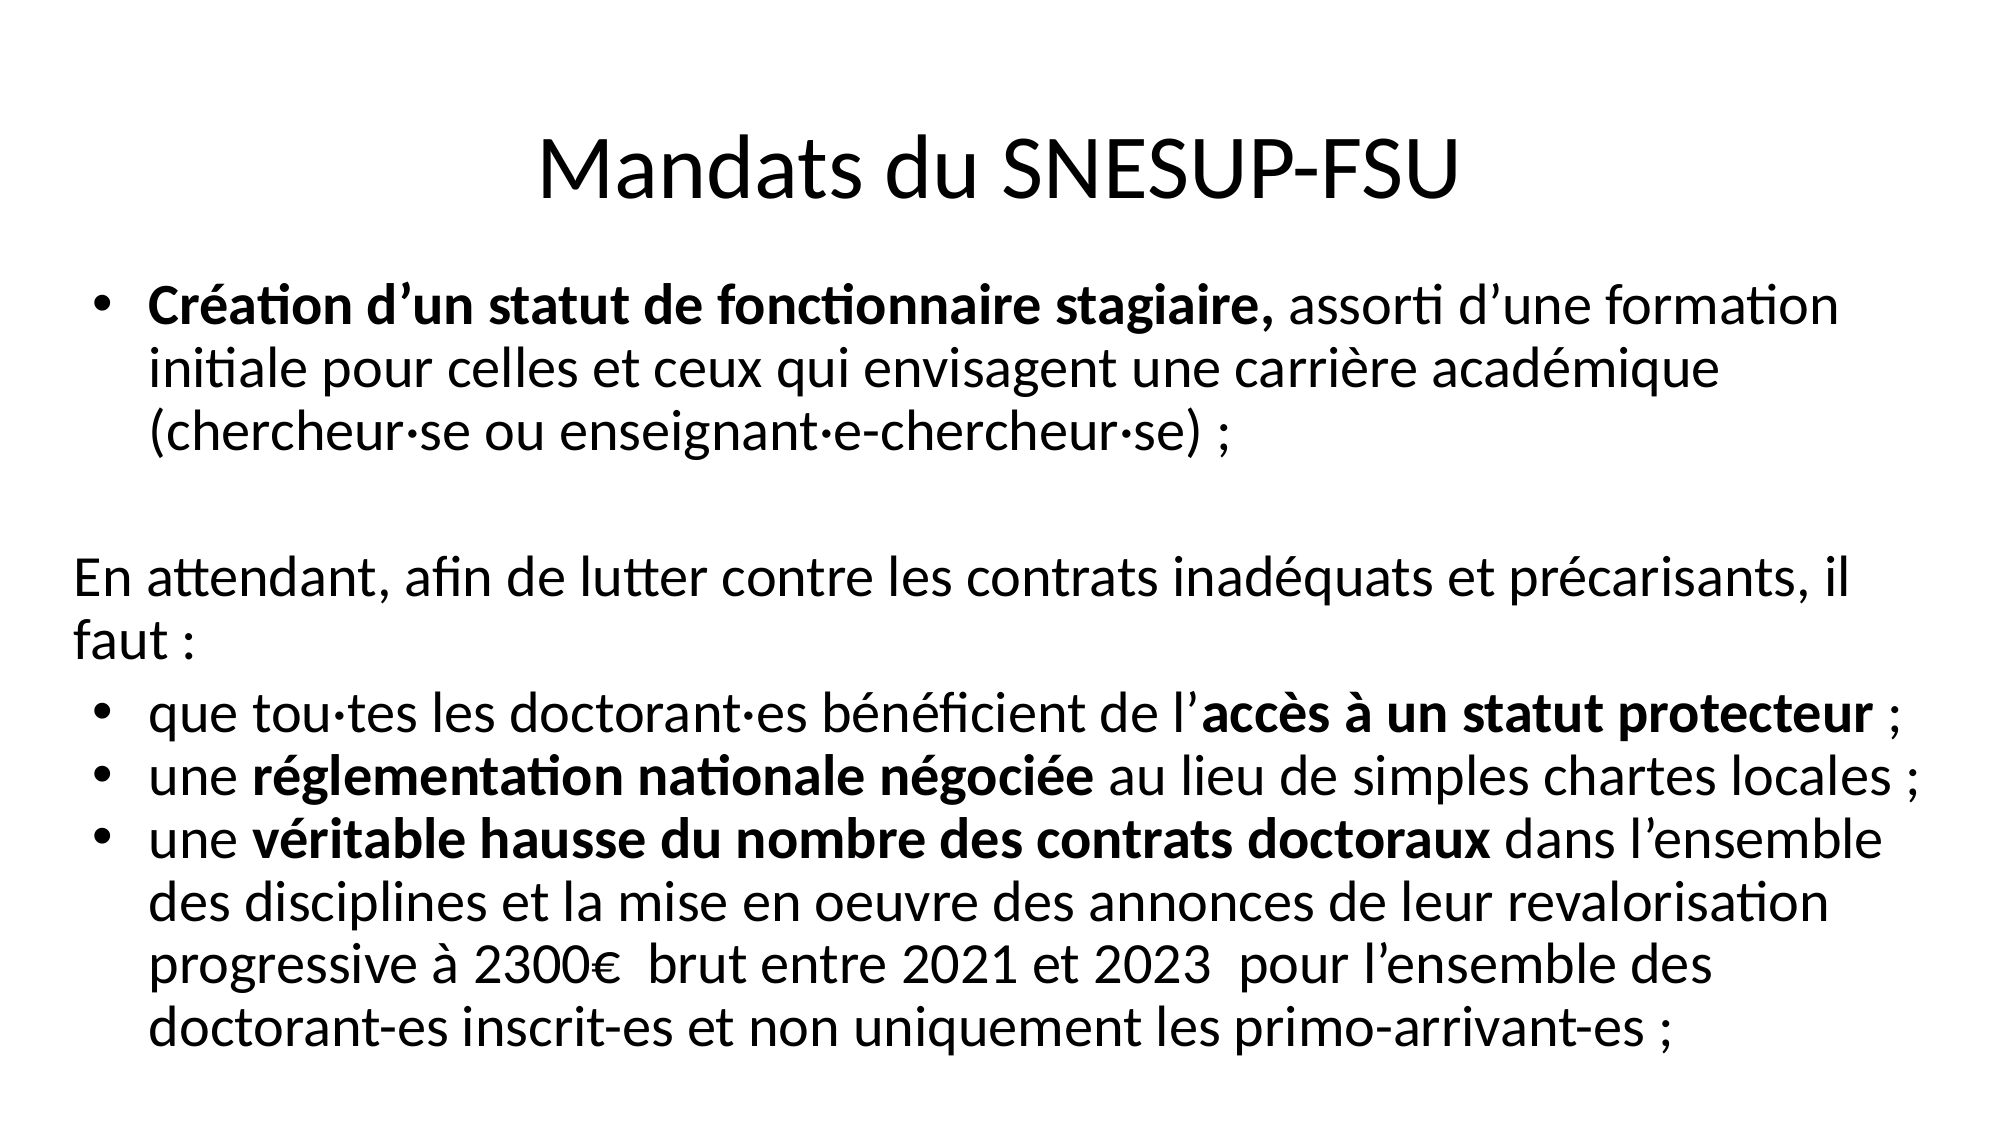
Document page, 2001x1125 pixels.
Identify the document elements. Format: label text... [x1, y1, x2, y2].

title Mandats du SNESUP-FSU [137, 59, 1863, 266]
list Création d’un statut de fonctionnaire stagiaire, assorti d’une formation initiale pour celles et ceux qui envisagent une carrière académique (chercheur·se ou enseignant·e-chercheur·se) ; En attendant, afin de lutter contre les contrats inadéquats et précarisants, il faut : que tou·tes les doctorant·es bénéficient de l’accès à un statut protecteur ; une réglementation nationale négociée au lieu de simples chartes locales ; une véritable hausse du nombre des contrats doctoraux dans l’ensemble des disciplines et la mise en oeuvre des annonces de leur revalorisation progressive à 2300€ brut entre 2021 et 2023 pour l’ensemble des doctorant-es inscrit-es et non uniquement les primo-arrivant-es ; [58, 266, 1948, 1102]
